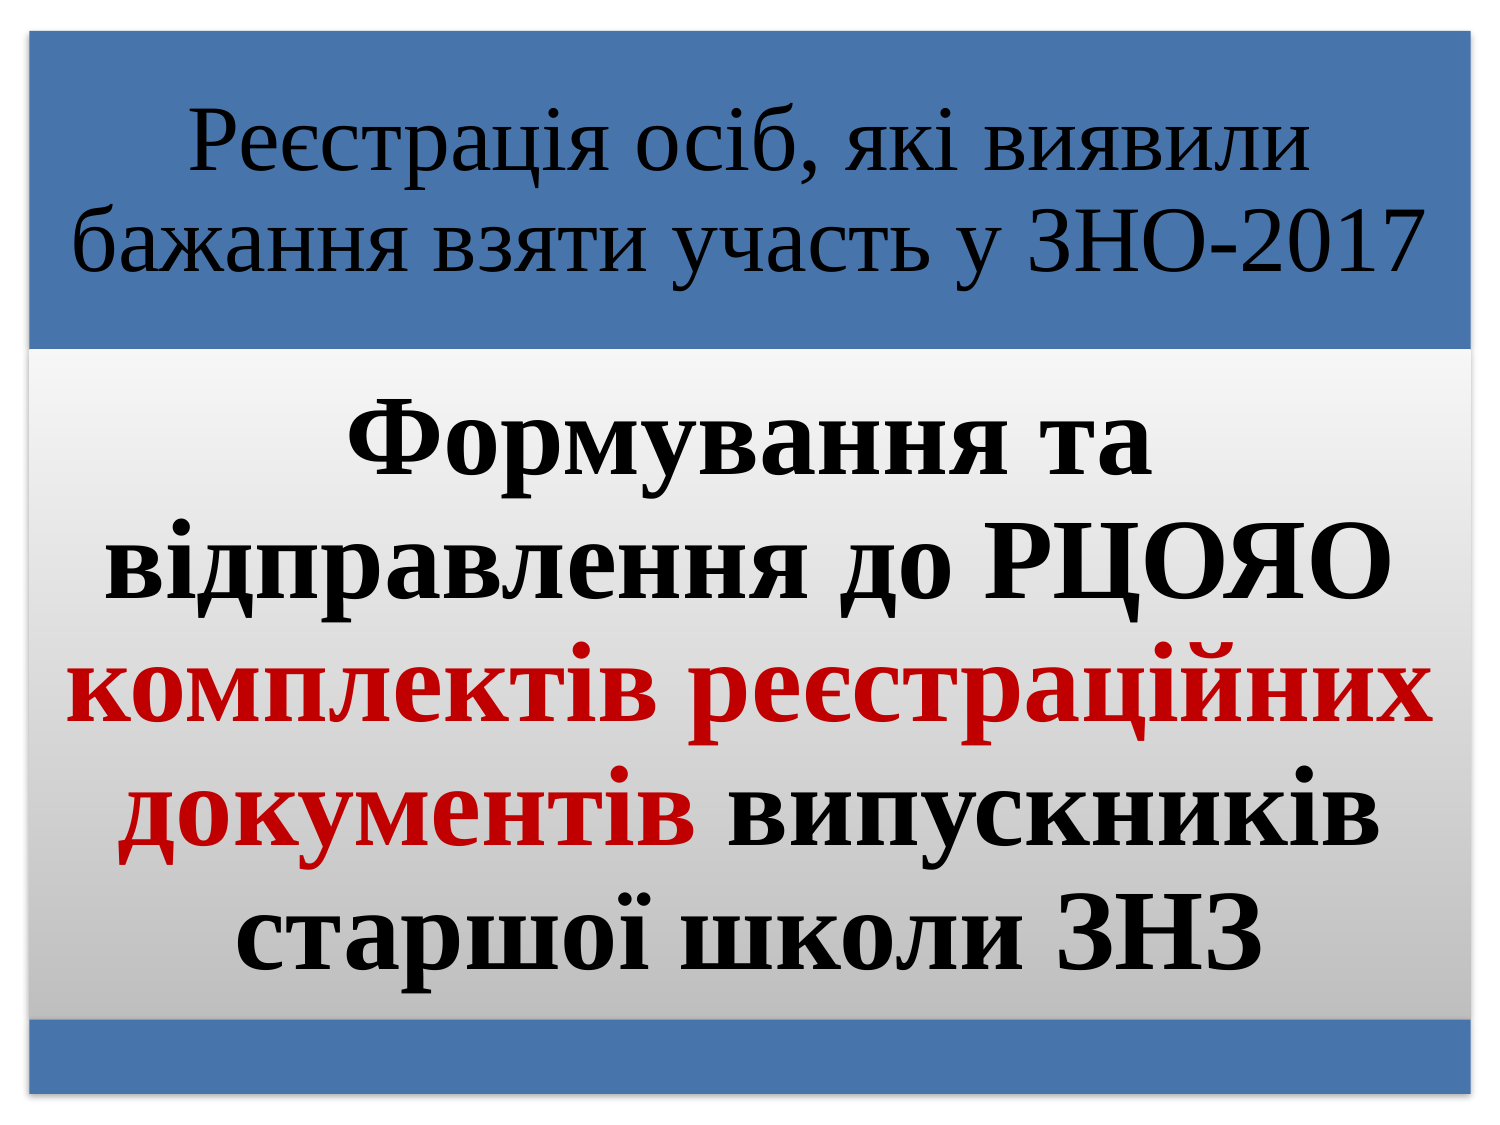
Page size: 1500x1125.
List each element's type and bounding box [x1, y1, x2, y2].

text_box [29, 30, 1471, 1095]
